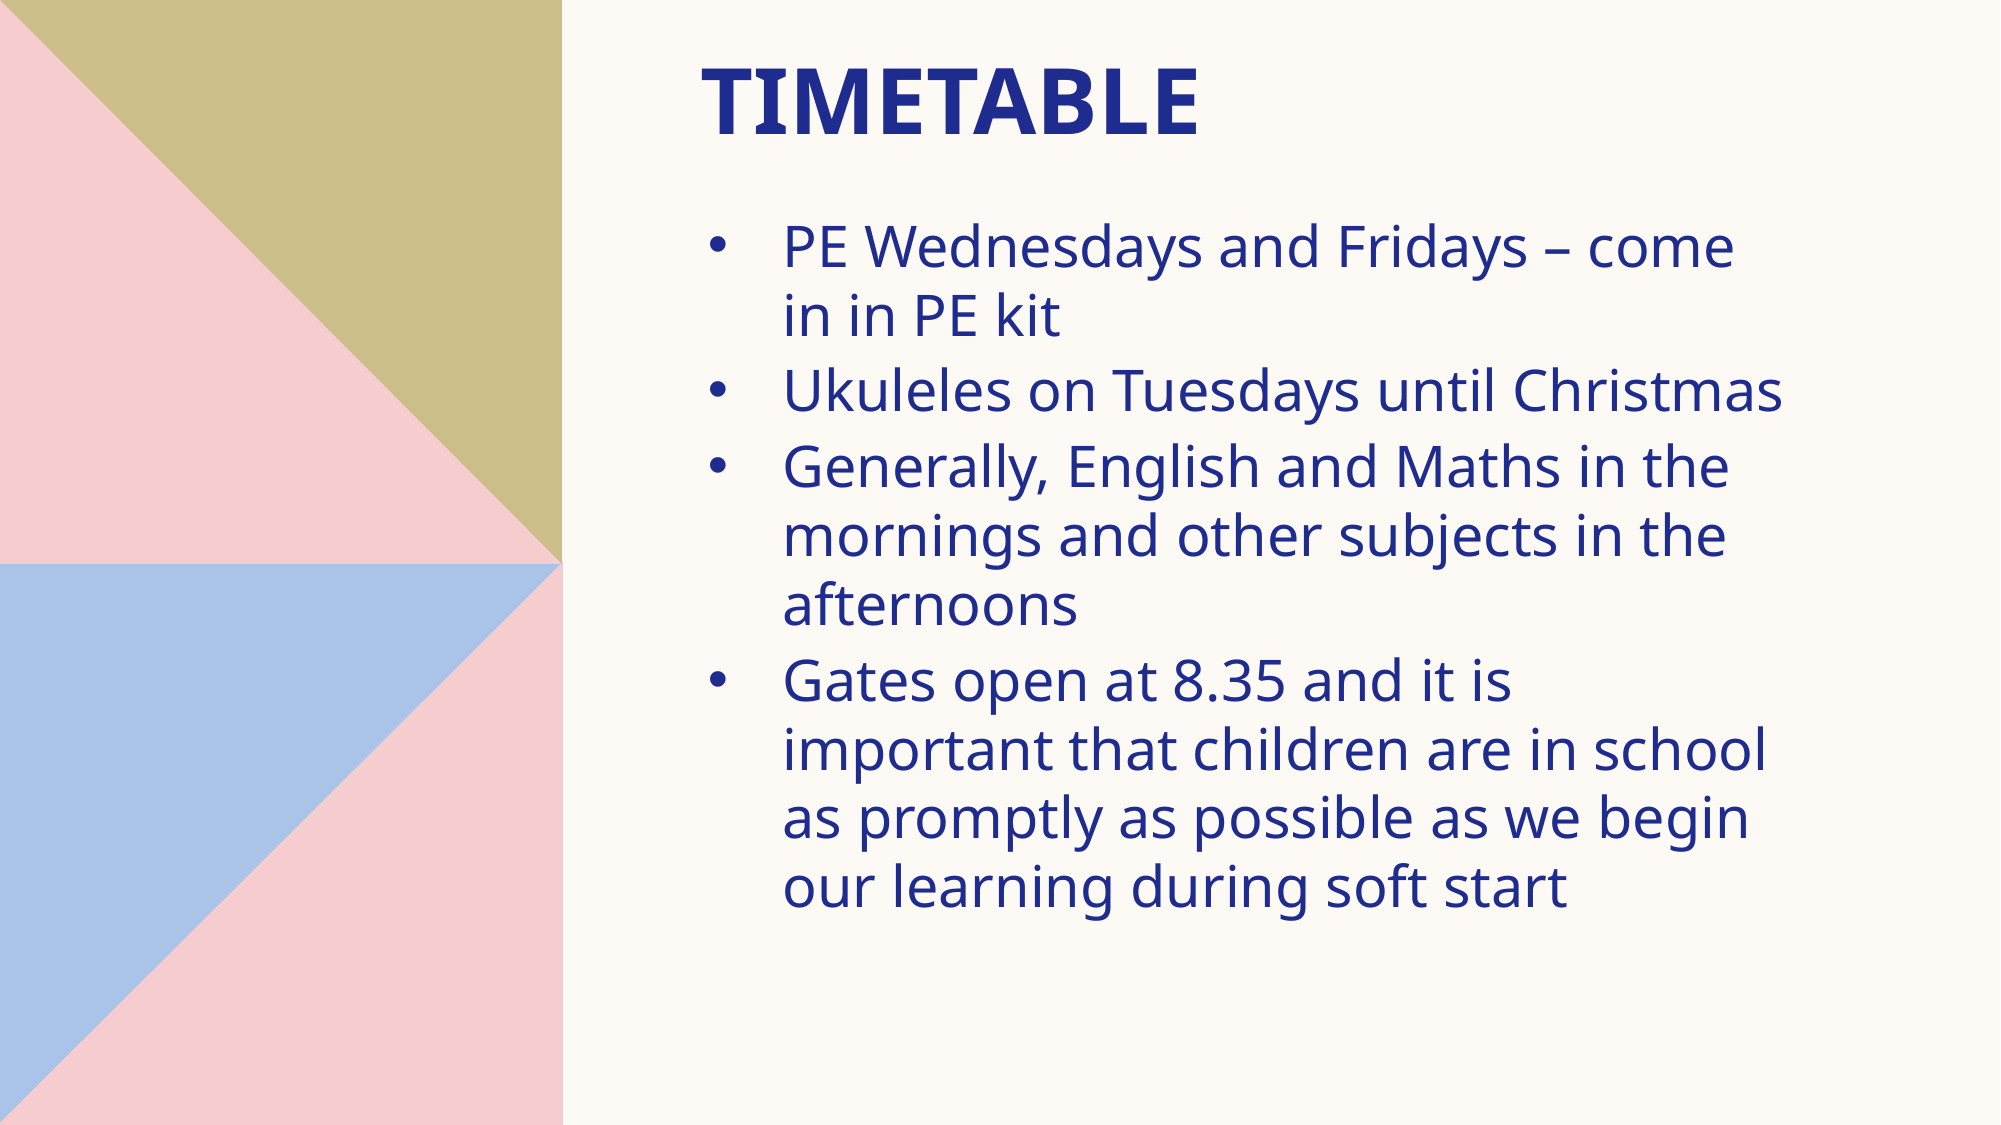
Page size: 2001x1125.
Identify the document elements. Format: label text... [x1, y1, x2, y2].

title timetable [685, 34, 1796, 161]
list PE Wednesdays and Fridays – come in in PE kit Ukuleles on Tuesdays until Christmas Generally, English and Maths in the mornings and other subjects in the afternoons Gates open at 8.35 and it is important that children are in school as promptly as possible as we begin our learning during soft start [693, 202, 1803, 972]
